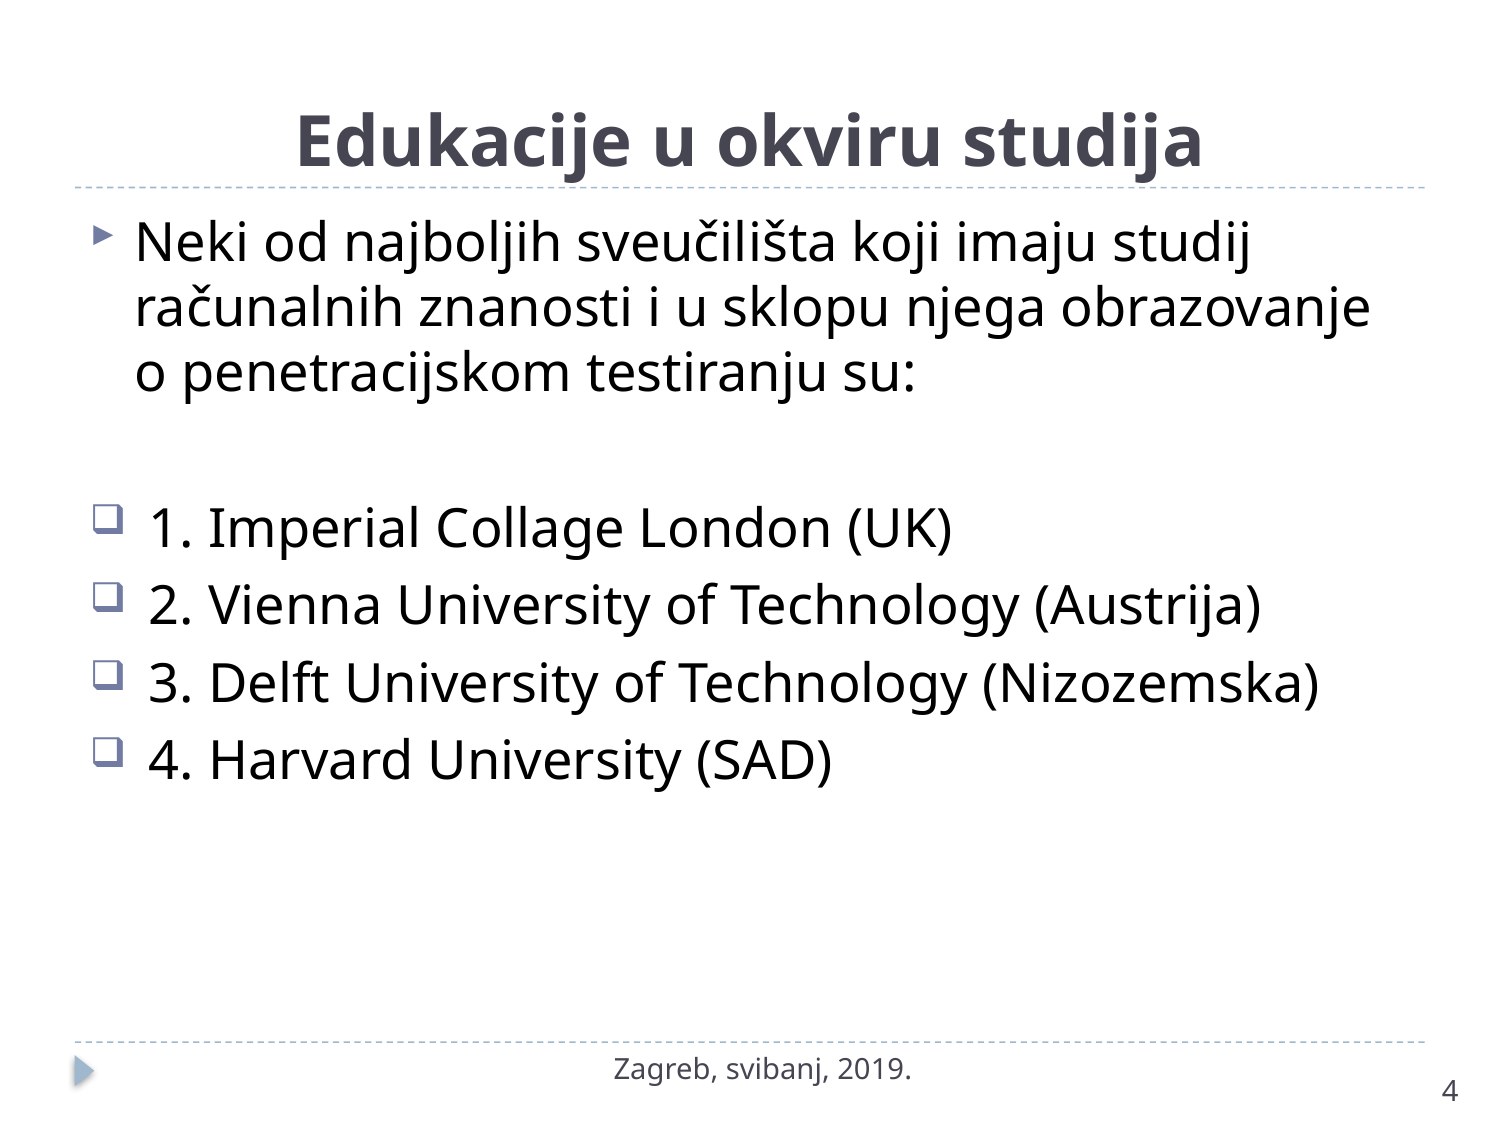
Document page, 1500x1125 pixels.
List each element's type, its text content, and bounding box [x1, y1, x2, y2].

footer Zagreb, svibanj, 2019. [475, 1042, 1051, 1103]
list Neki od najboljih sveučilišta koji imaju studij računalnih znanosti i u sklopu njega obrazovanje o penetracijskom testiranju su: 1. Imperial Collage London (UK) 2. Vienna University of Technology (Austrija) 3. Delft University of Technology (Nizozemska) 4. Harvard University (SAD) [75, 200, 1425, 1010]
title Edukacije u okviru studija [75, 24, 1425, 188]
slide_number 4 [1148, 1065, 1474, 1125]
